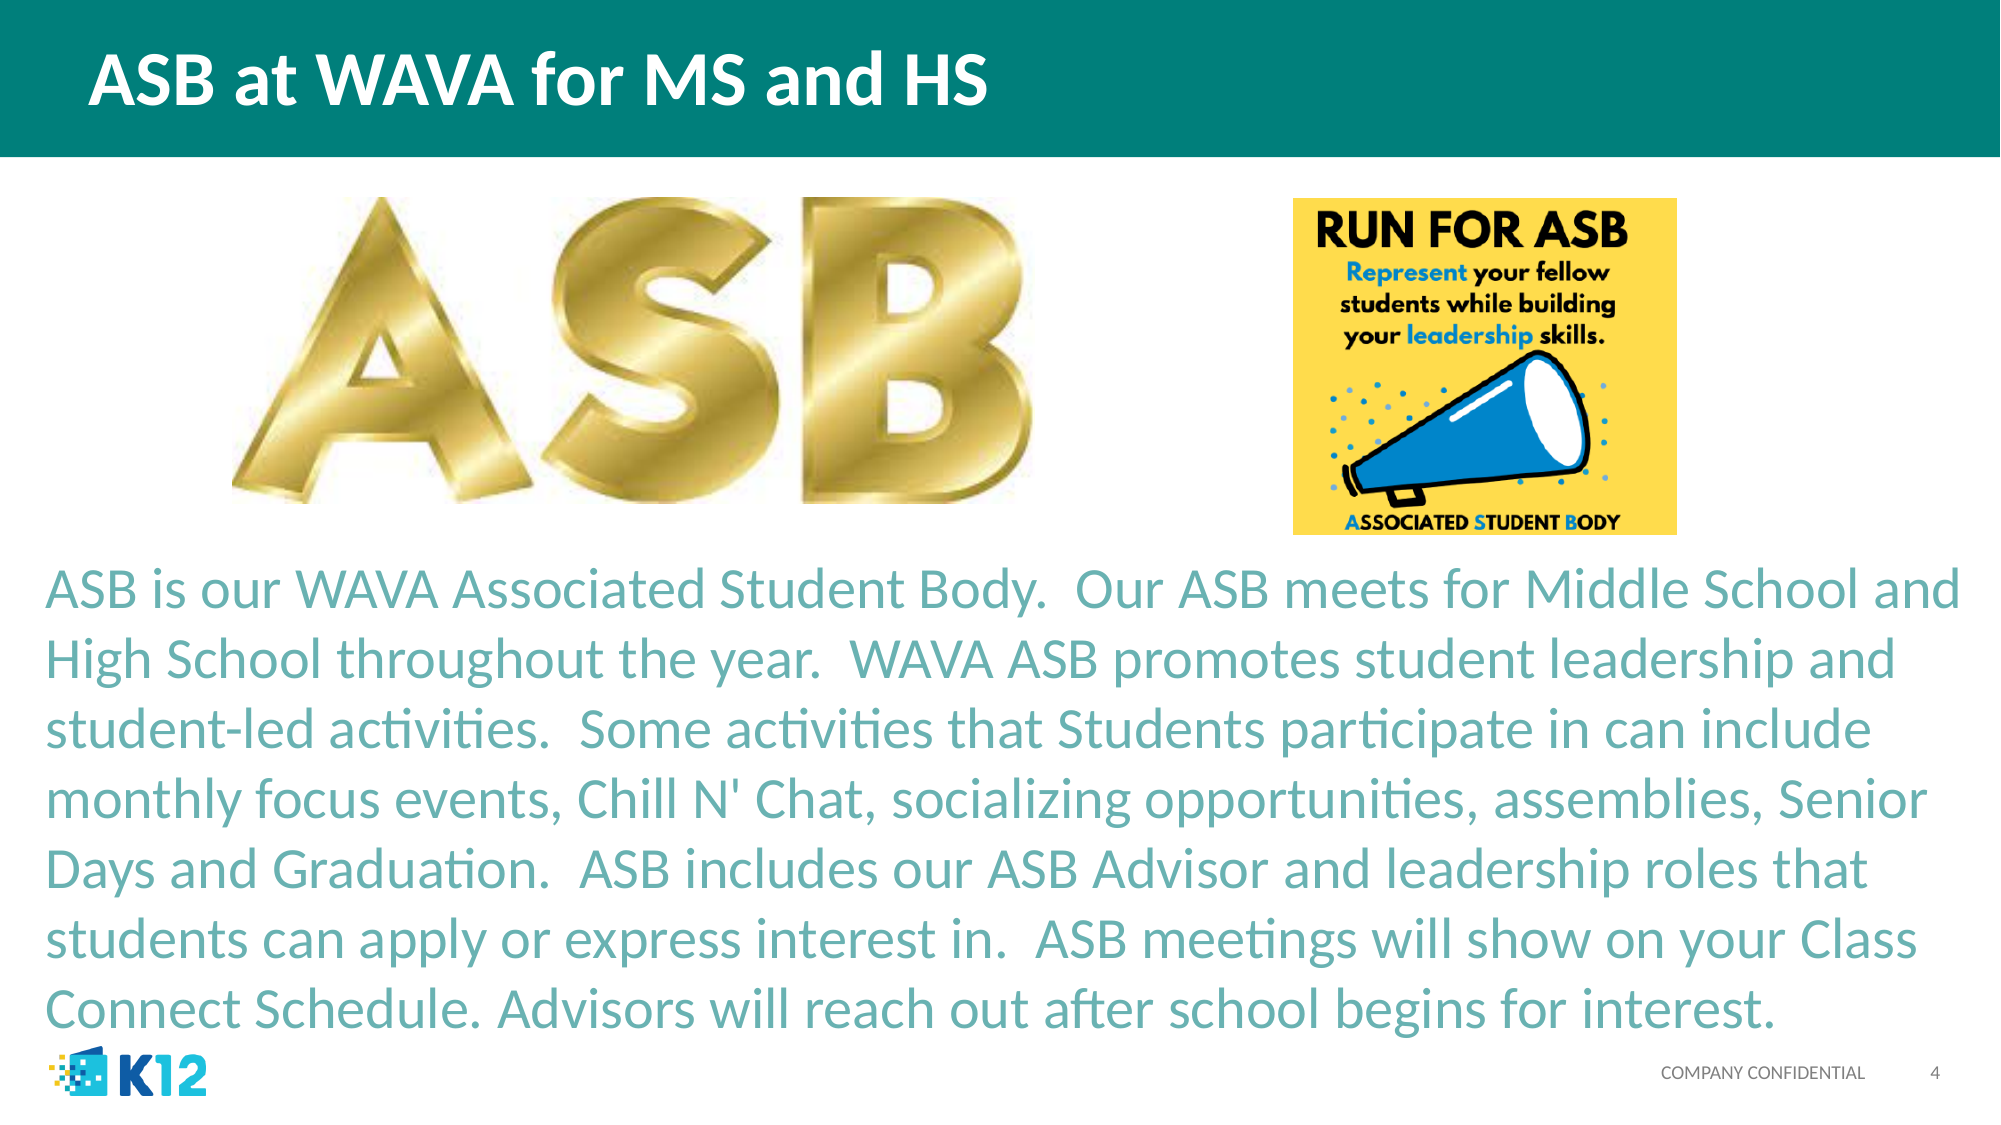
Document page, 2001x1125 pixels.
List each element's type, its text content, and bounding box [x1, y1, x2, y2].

text_box ASB is our WAVA Associated Student Body. Our ASB meets for Middle School and High School throughout the year. WAVA ASB promotes student leadership and student-led activities. Some activities that Students participate in can include monthly focus events, Chill N' Chat, socializing opportunities, assemblies, Senior Days and Graduation. ASB includes our ASB Advisor and leadership roles that students can apply or express interest in. ASB meetings will show on your Class Connect Schedule. Advisors will reach out after school begins for interest. [30, 542, 1999, 1048]
picture [232, 196, 1035, 504]
title ASB at WAVA for MS and HS [88, 15, 1912, 145]
picture [49, 1048, 206, 1096]
slide_number 4 [1901, 1052, 1970, 1092]
picture [1293, 197, 1677, 536]
